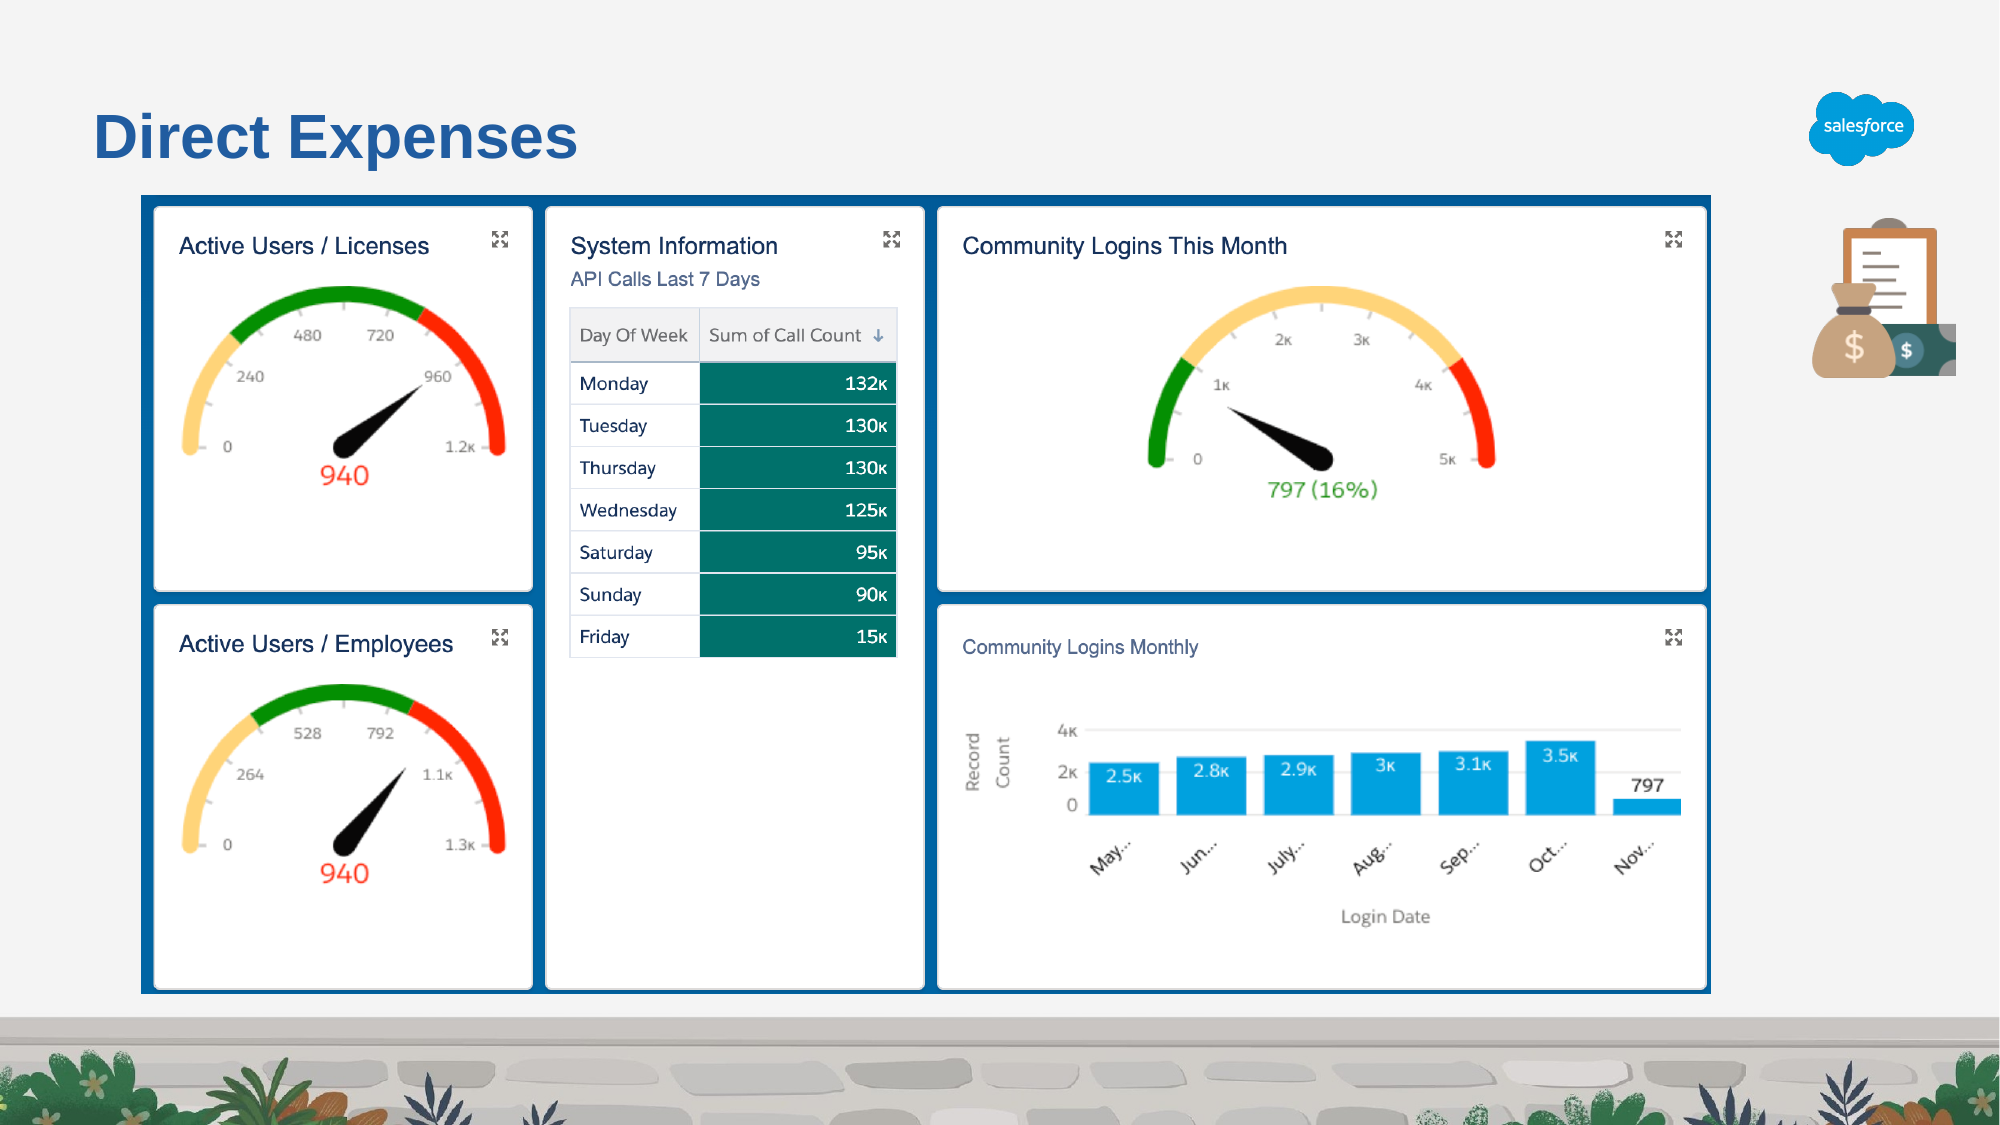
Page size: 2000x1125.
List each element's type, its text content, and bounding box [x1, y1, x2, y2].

title Direct Expenses [93, 10, 1906, 173]
picture [0, 0, 2000, 1125]
